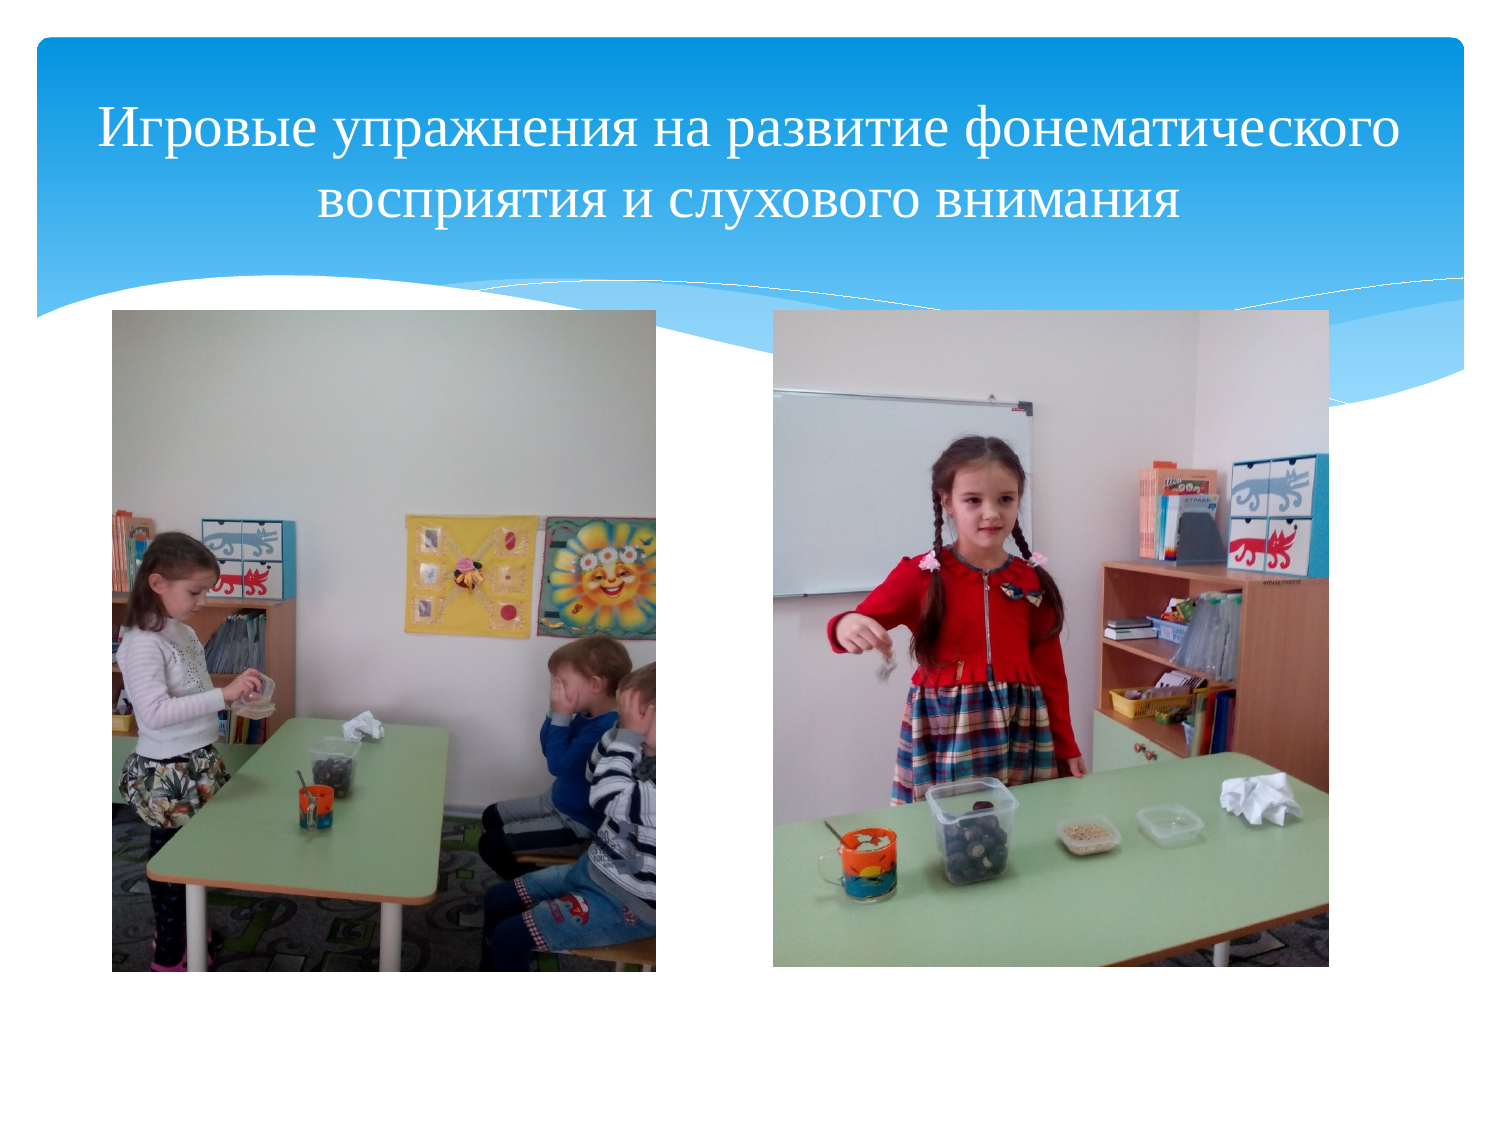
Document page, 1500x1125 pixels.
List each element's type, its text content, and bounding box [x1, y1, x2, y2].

picture [111, 310, 656, 972]
picture [773, 310, 1330, 968]
title Игровые упражнения на развитие фонематического восприятия и слухового внимания [75, 55, 1425, 261]
